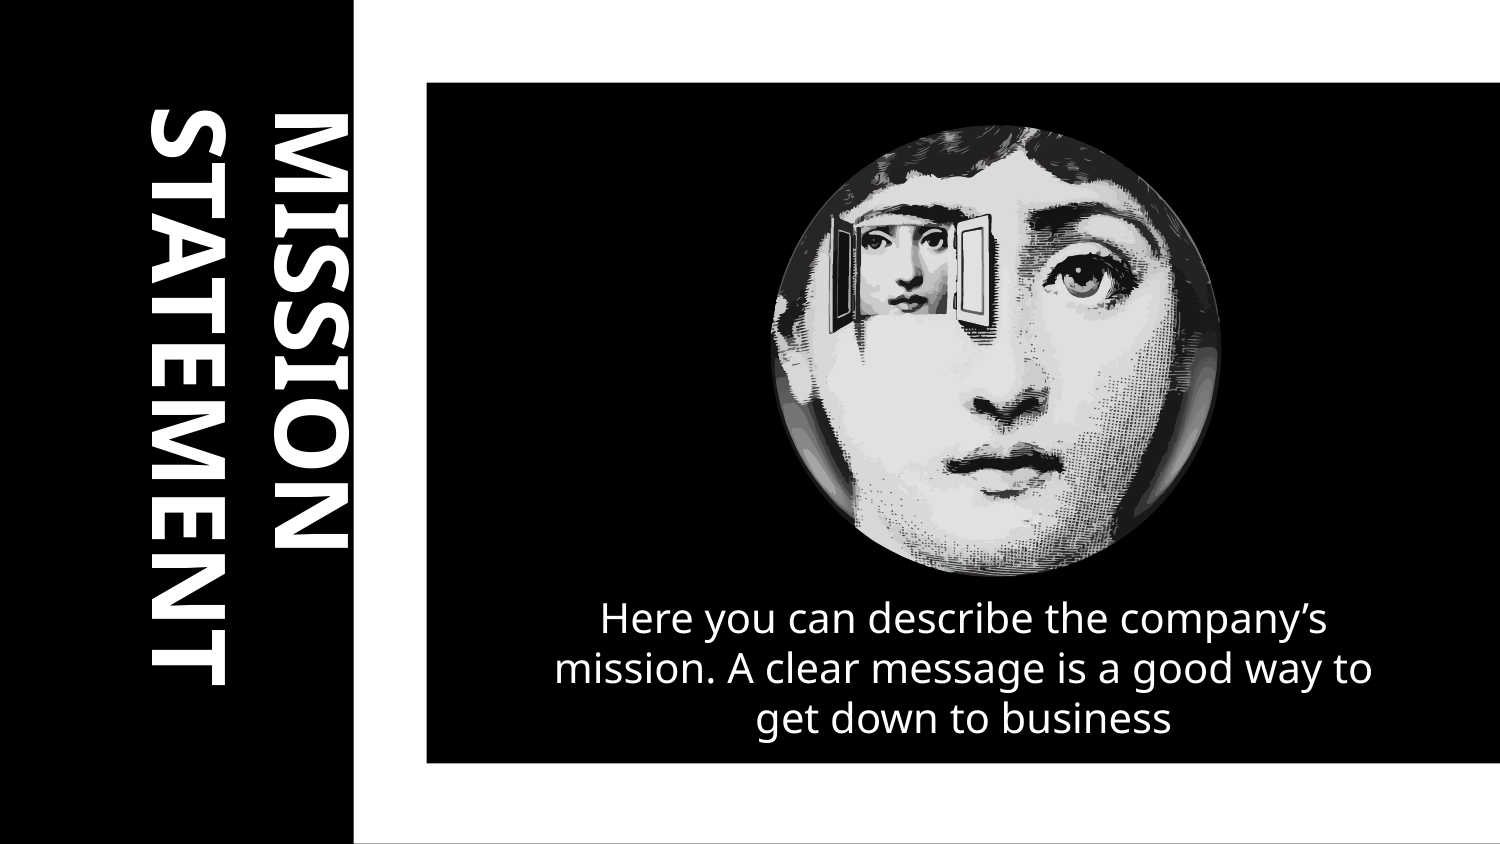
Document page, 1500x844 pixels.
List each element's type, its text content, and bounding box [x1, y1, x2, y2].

text_box [0, 0, 354, 844]
subtitle Here you can describe the company’s mission. A clear message is a good way to get down to business [532, 577, 1395, 705]
text_box [426, 82, 1500, 764]
title MISSION STATEMENT [117, 90, 361, 754]
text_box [770, 124, 1222, 578]
